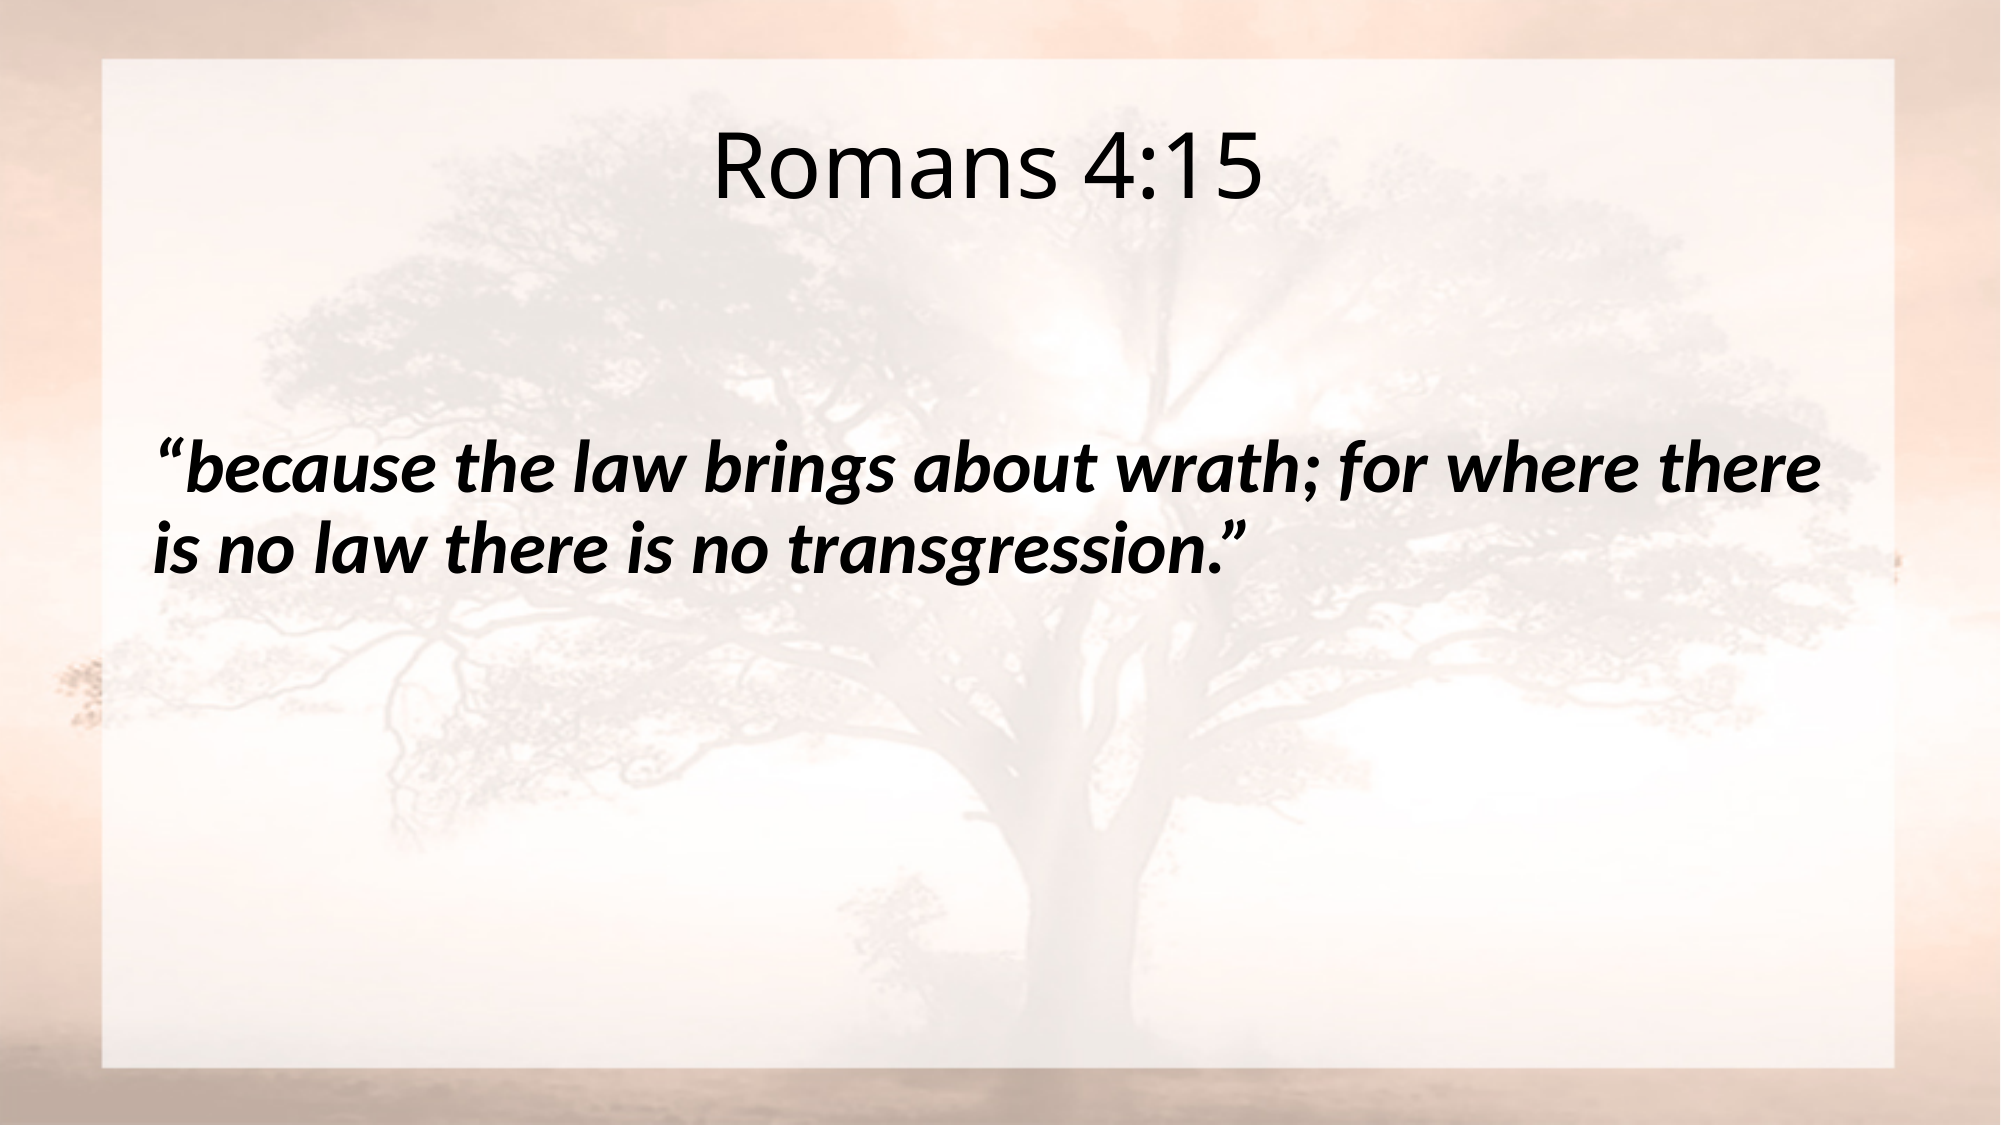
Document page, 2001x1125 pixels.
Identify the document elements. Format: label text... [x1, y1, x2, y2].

title Romans 4:15 [137, 59, 1863, 278]
picture [0, 0, 2001, 1125]
list “because the law brings about wrath; for where there is no law there is no transgression.” [137, 299, 1863, 1014]
